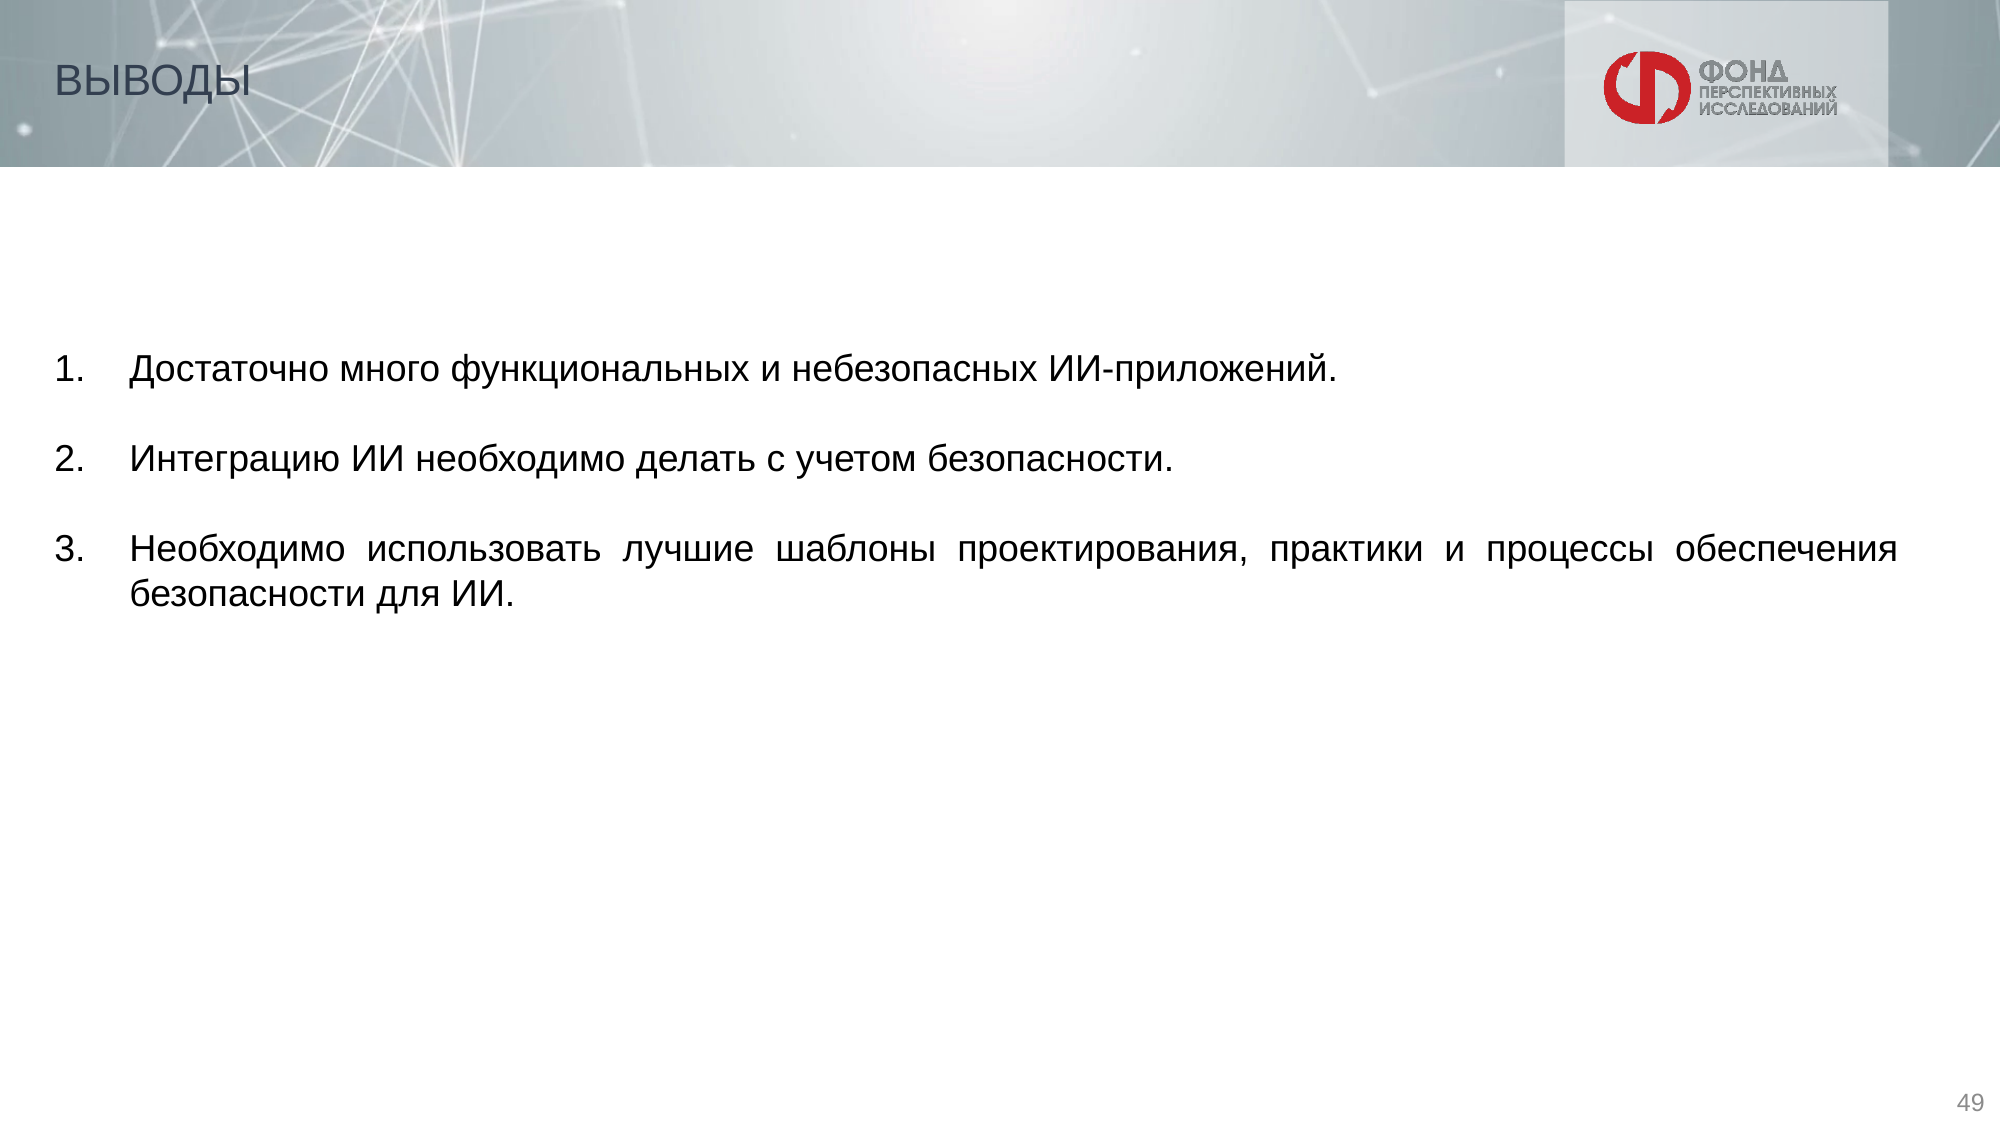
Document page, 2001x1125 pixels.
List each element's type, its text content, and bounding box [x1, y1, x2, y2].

title ВЫВОДЫ [39, 0, 1548, 164]
text_box Технологический скачек (минимизация галлюцинаций, сокращении задержек и адаптивность в реальном времени) [1564, 1, 1889, 167]
picture [0, 0, 2000, 167]
text_box Достаточно много функциональных и небезопасных ИИ-приложений. Интеграцию ИИ необходимо делать с учетом безопасности. Необходимо использовать лучшие шаблоны проектирования, практики и процессы обеспечения безопасности для ИИ. [39, 336, 1915, 666]
picture [1586, 36, 1869, 141]
